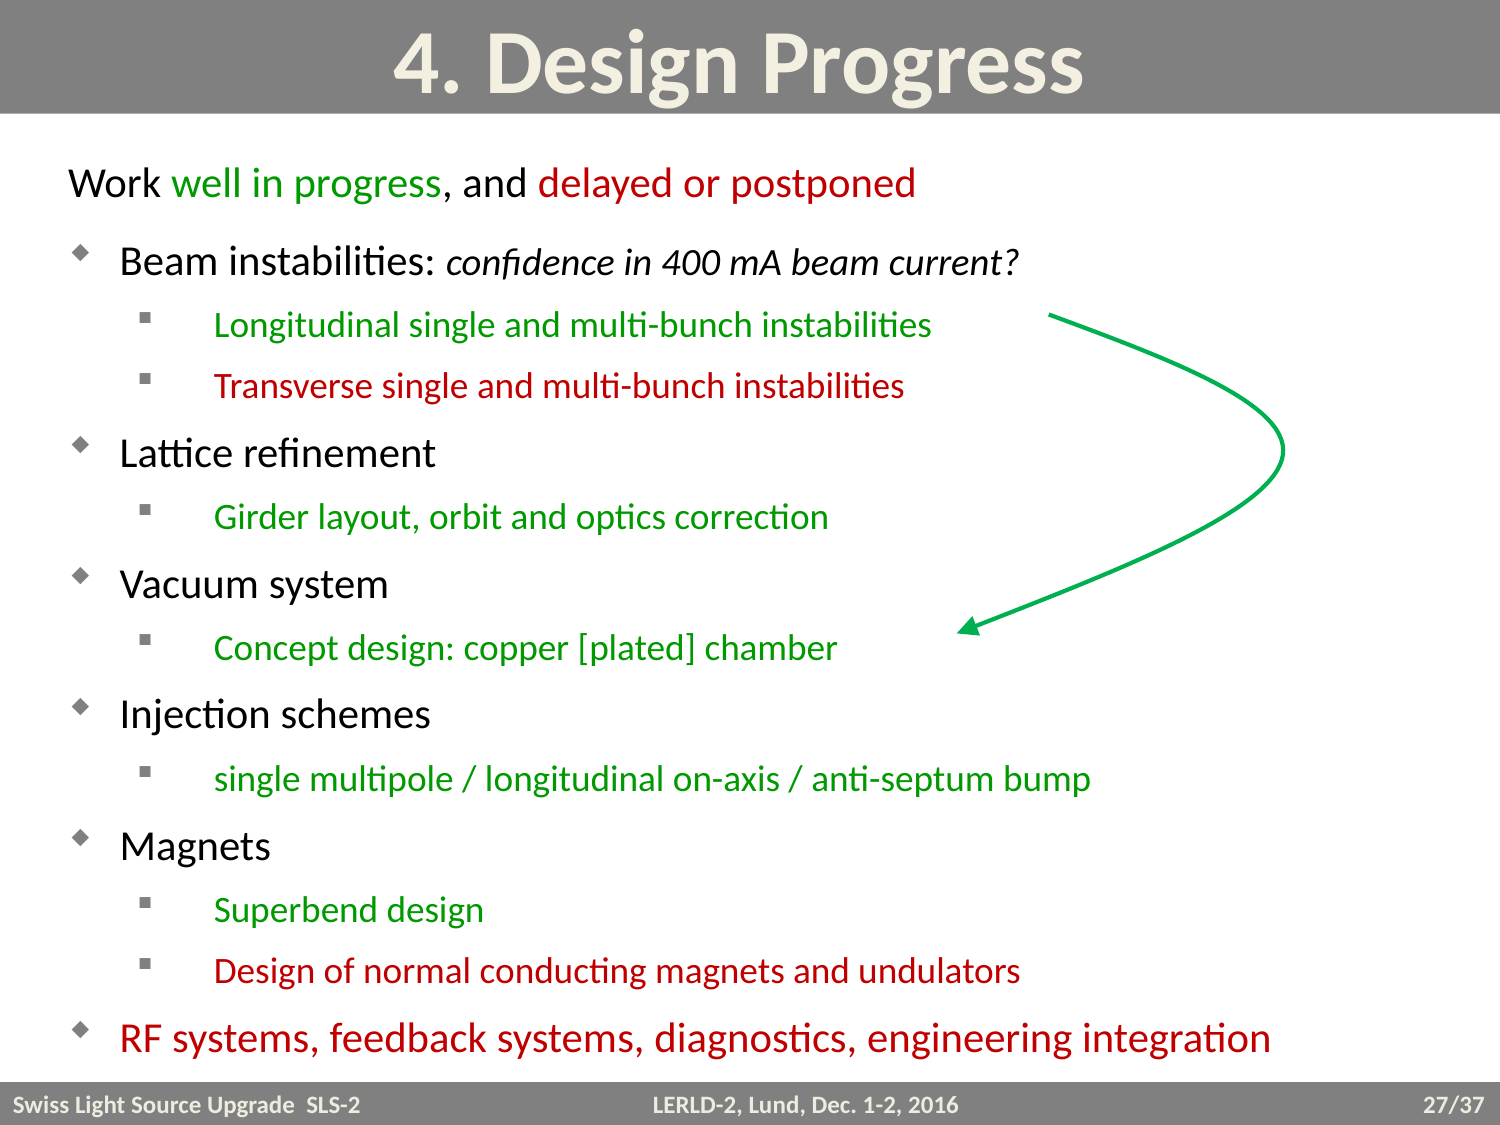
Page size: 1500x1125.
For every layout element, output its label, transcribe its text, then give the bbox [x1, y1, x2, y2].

list Work well in progress, and delayed or postponed Beam instabilities: confidence in 400 mA beam current? Longitudinal single and multi-bunch instabilities Transverse single and multi-bunch instabilities Lattice refinement Girder layout, orbit and optics correction Vacuum system Concept design: copper [plated] chamber Injection schemes single multipole / longitudinal on-axis / anti-septum bump Magnets Superbend design Design of normal conducting magnets and undulators RF systems, feedback systems, diagnostics, engineering integration [53, 137, 1500, 1071]
text_box [956, 312, 1286, 636]
title 4. Design Progress [0, 0, 1500, 114]
